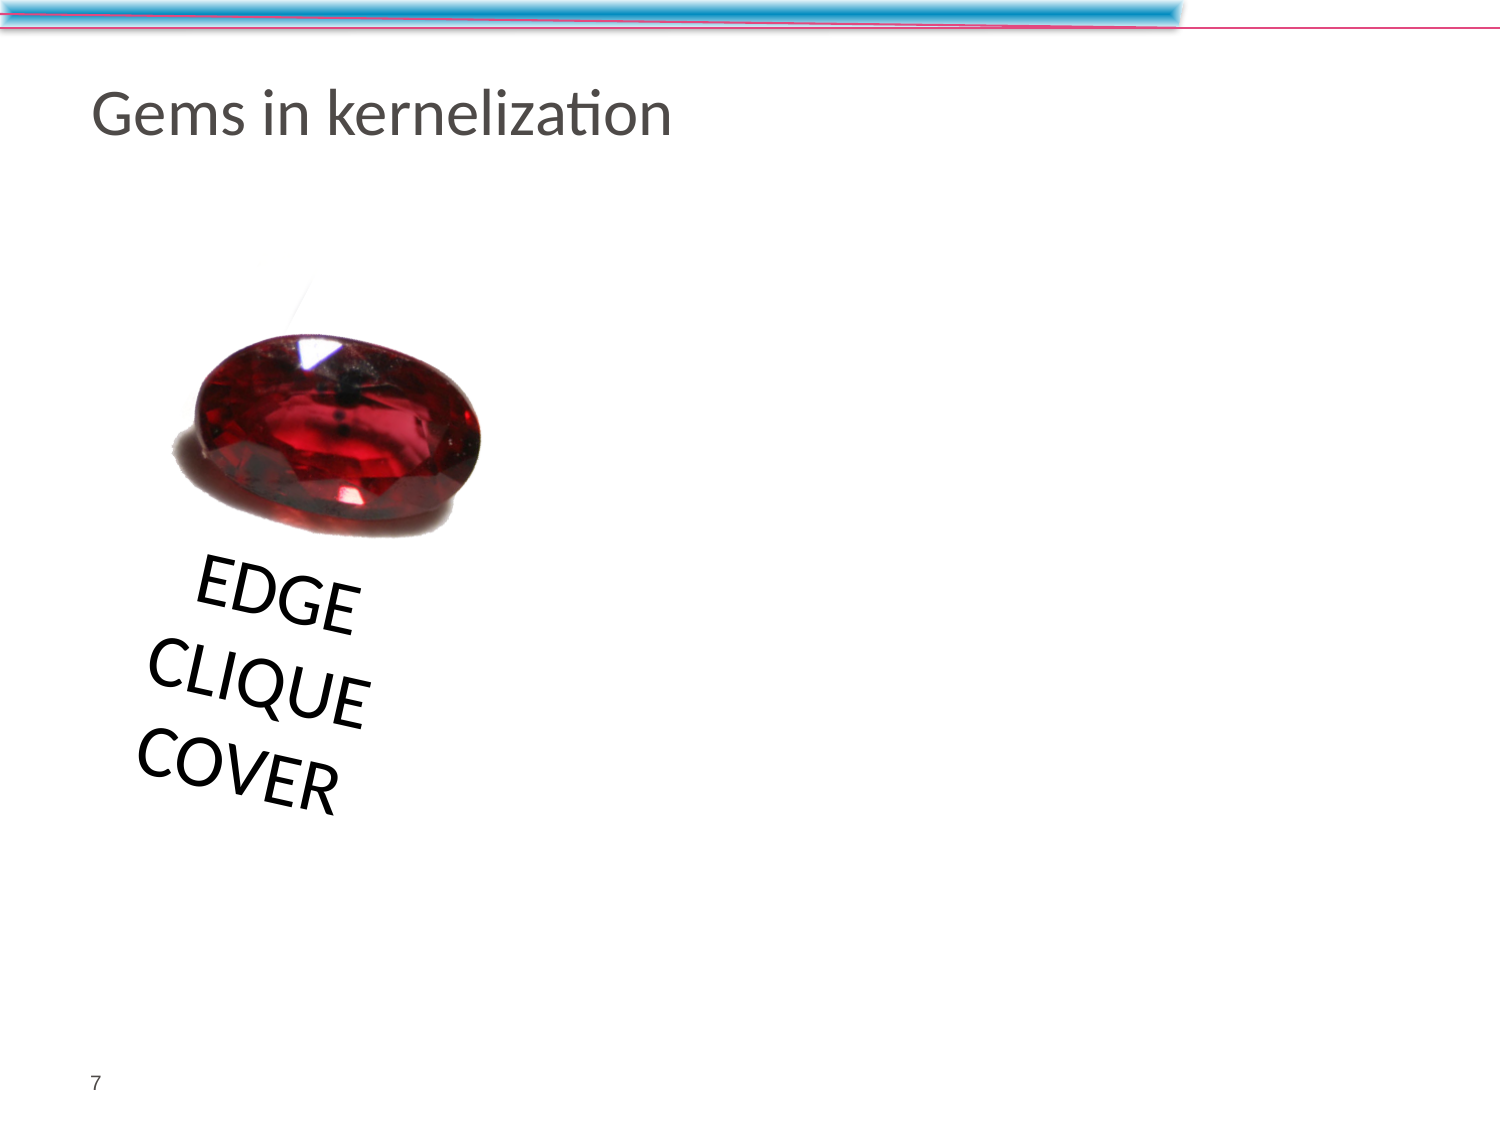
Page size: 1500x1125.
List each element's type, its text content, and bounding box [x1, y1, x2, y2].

title Gems in kernelization [76, 57, 1427, 161]
slide_number 7 [75, 1069, 396, 1115]
picture [147, 244, 530, 569]
text_box Edge Clique Cover [38, 495, 482, 859]
